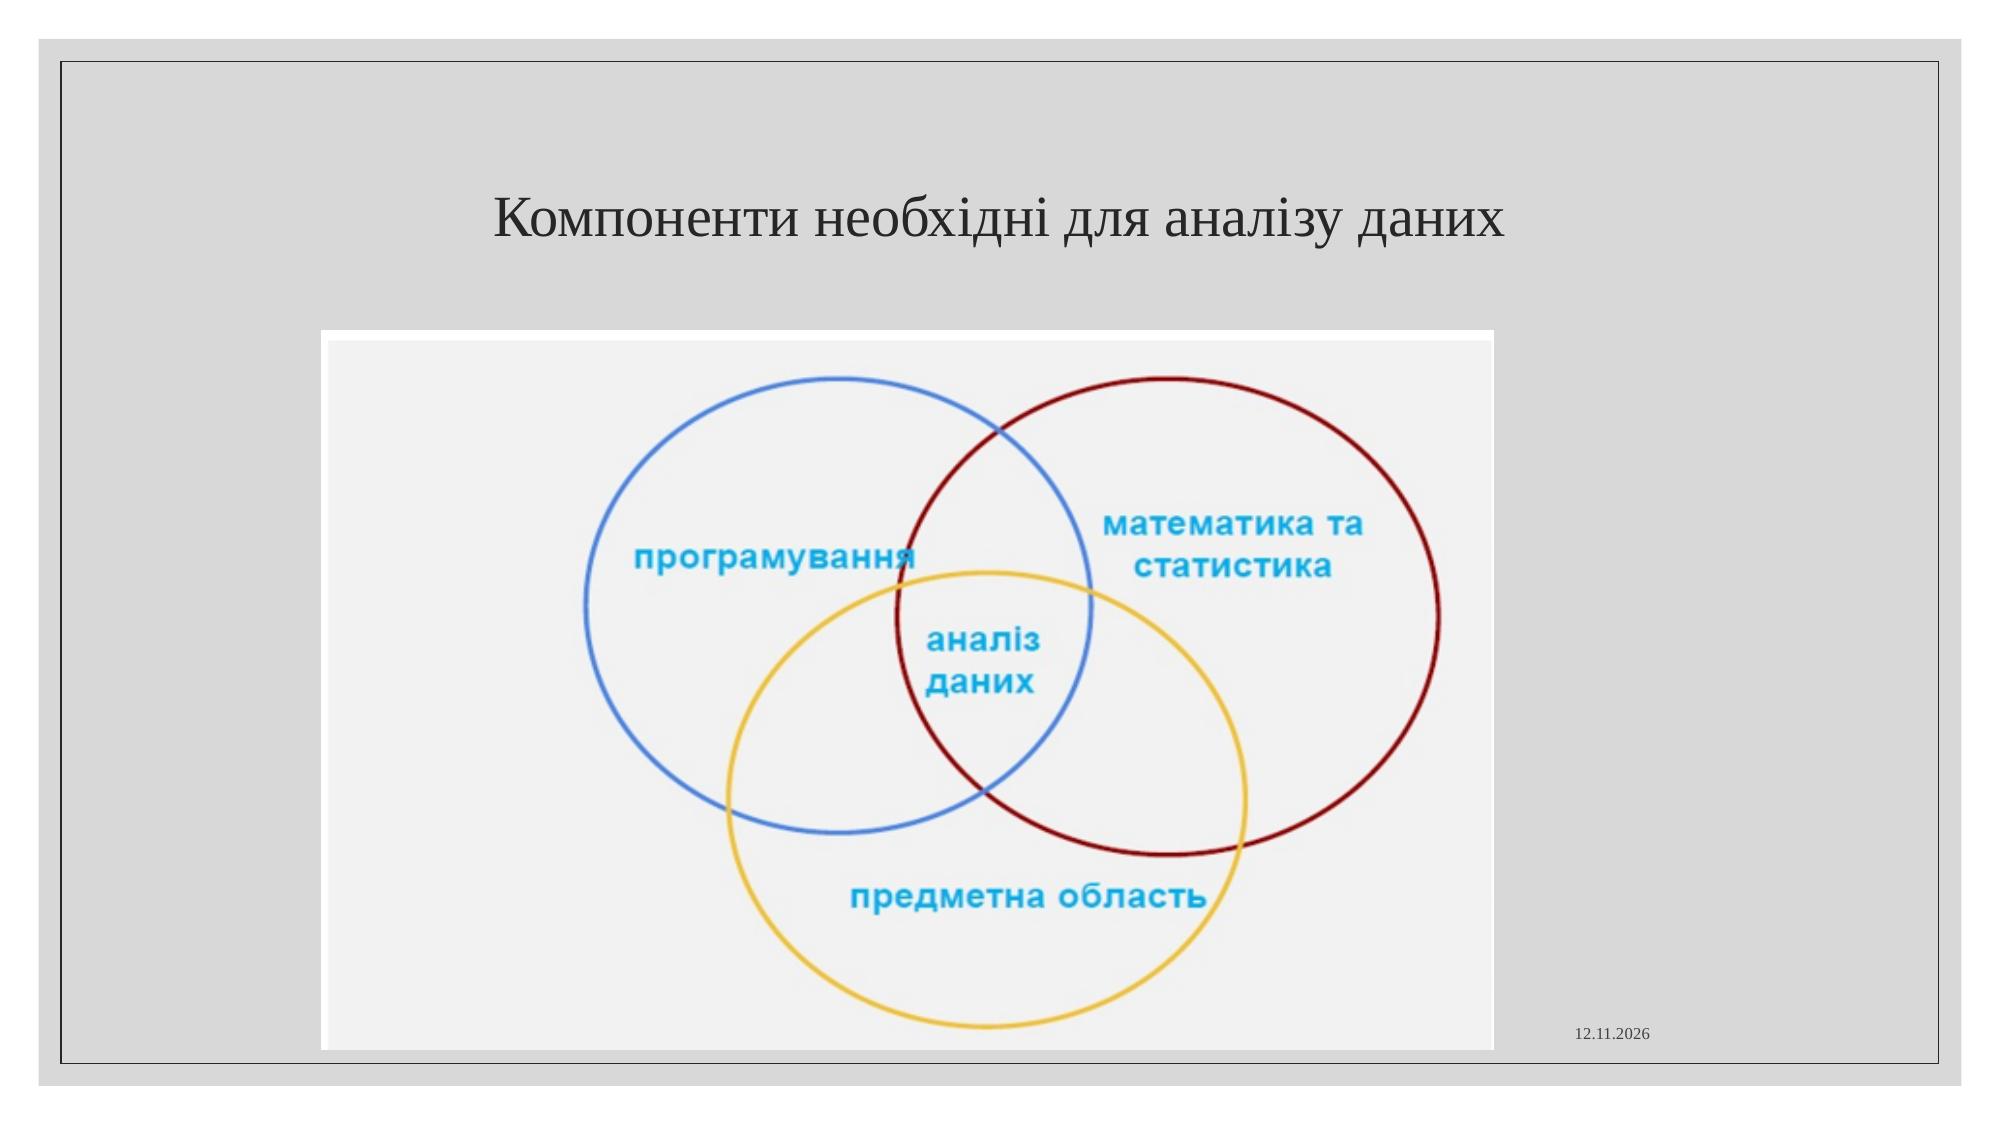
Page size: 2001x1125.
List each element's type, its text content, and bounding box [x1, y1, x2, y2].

title Компоненти необхідні для аналізу даних [174, 105, 1825, 331]
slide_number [1499, 990, 1665, 1050]
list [321, 330, 1494, 1050]
